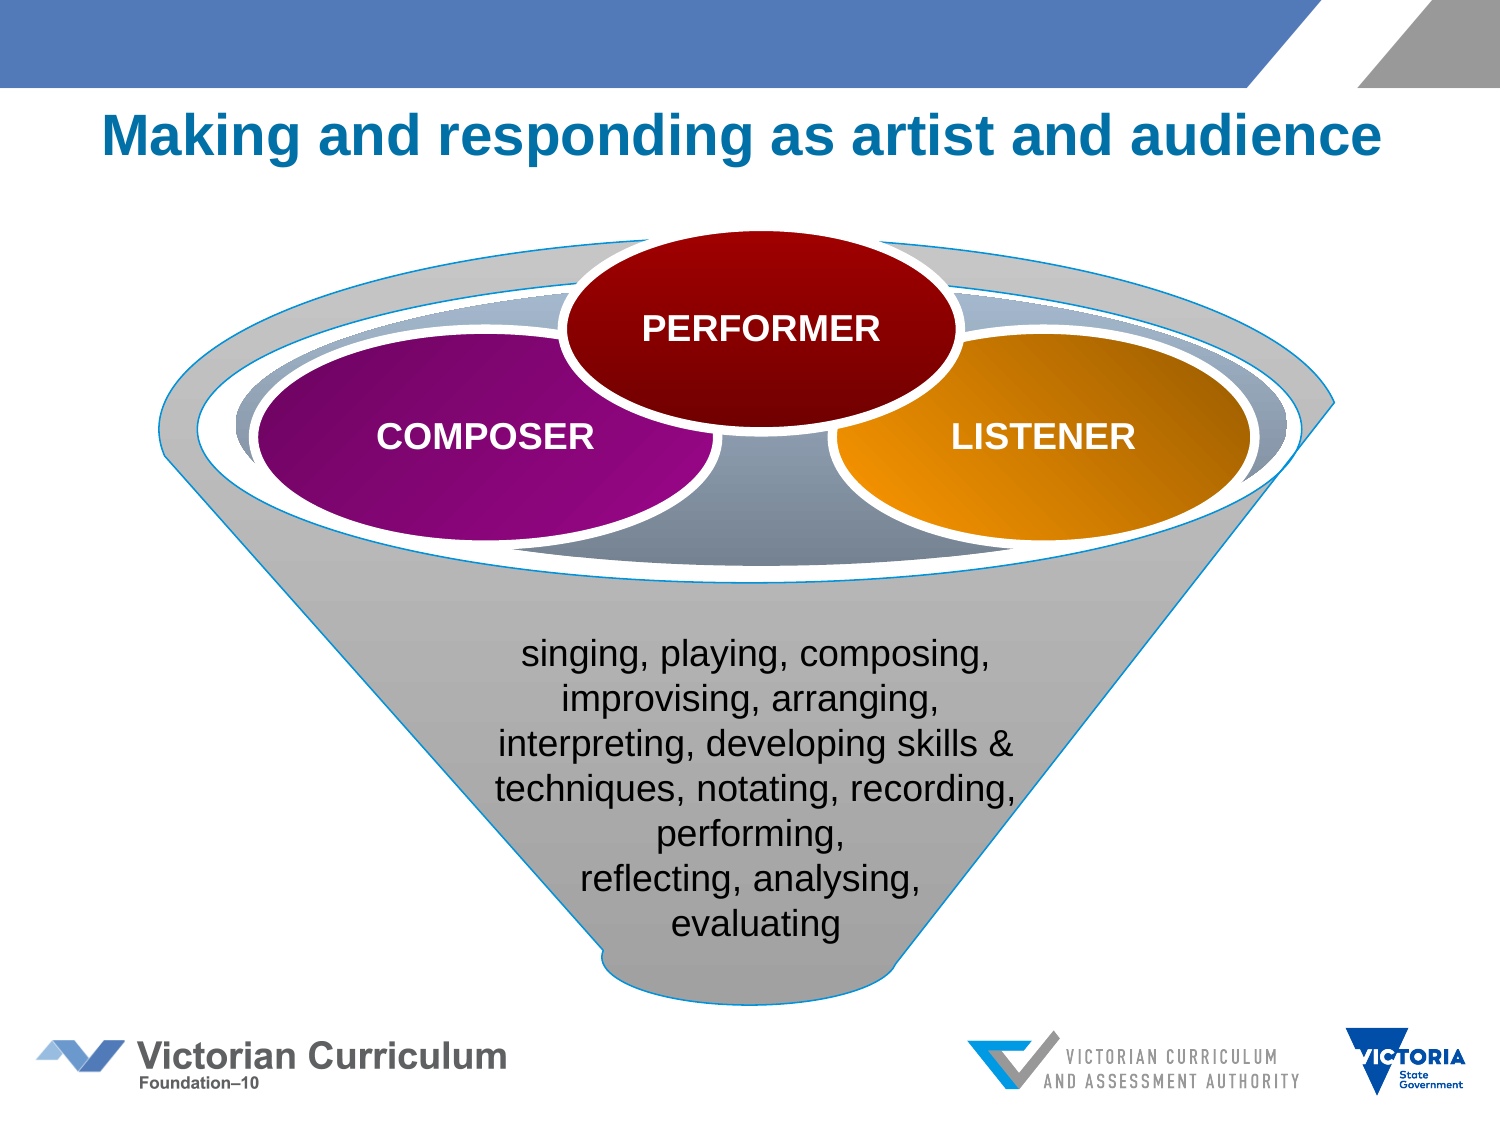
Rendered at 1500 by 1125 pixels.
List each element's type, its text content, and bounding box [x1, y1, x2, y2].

picture [0, 0, 1500, 1125]
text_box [158, 226, 1403, 1006]
text_box Making and responding as artist and audience [0, 90, 1493, 175]
